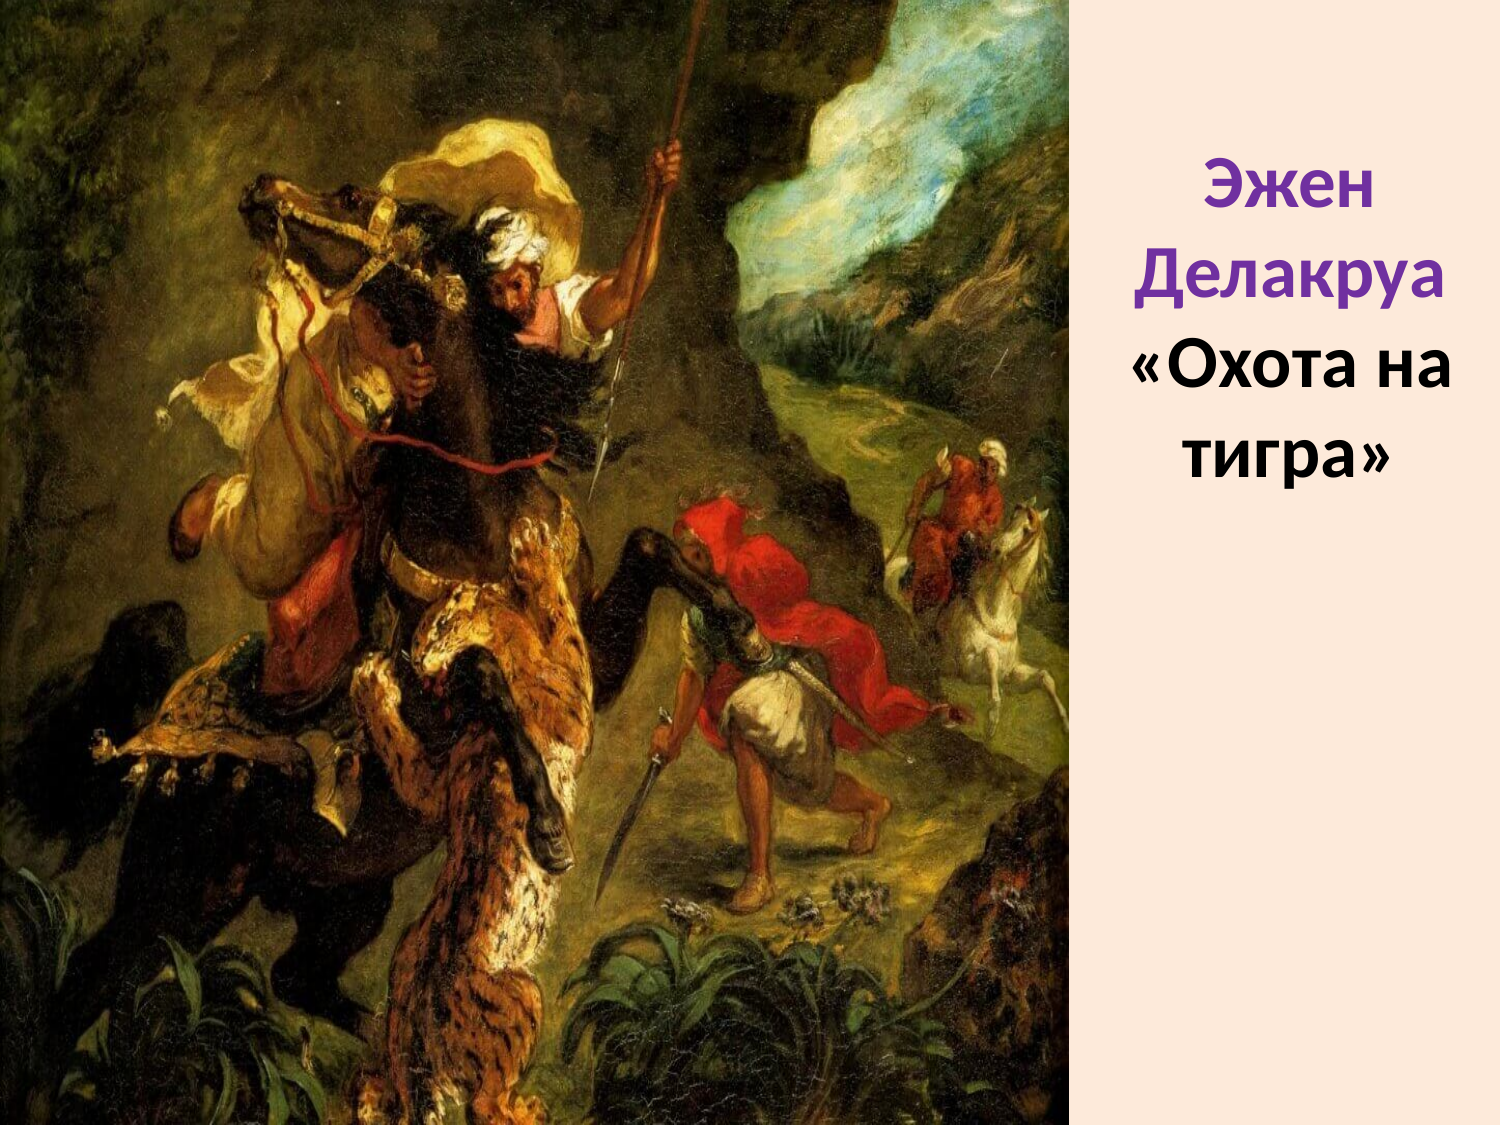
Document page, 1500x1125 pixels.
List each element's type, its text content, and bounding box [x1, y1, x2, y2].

text_box Эжен Делакруа «Охота на тигра» [1080, 125, 1500, 591]
picture [0, 0, 1070, 1125]
